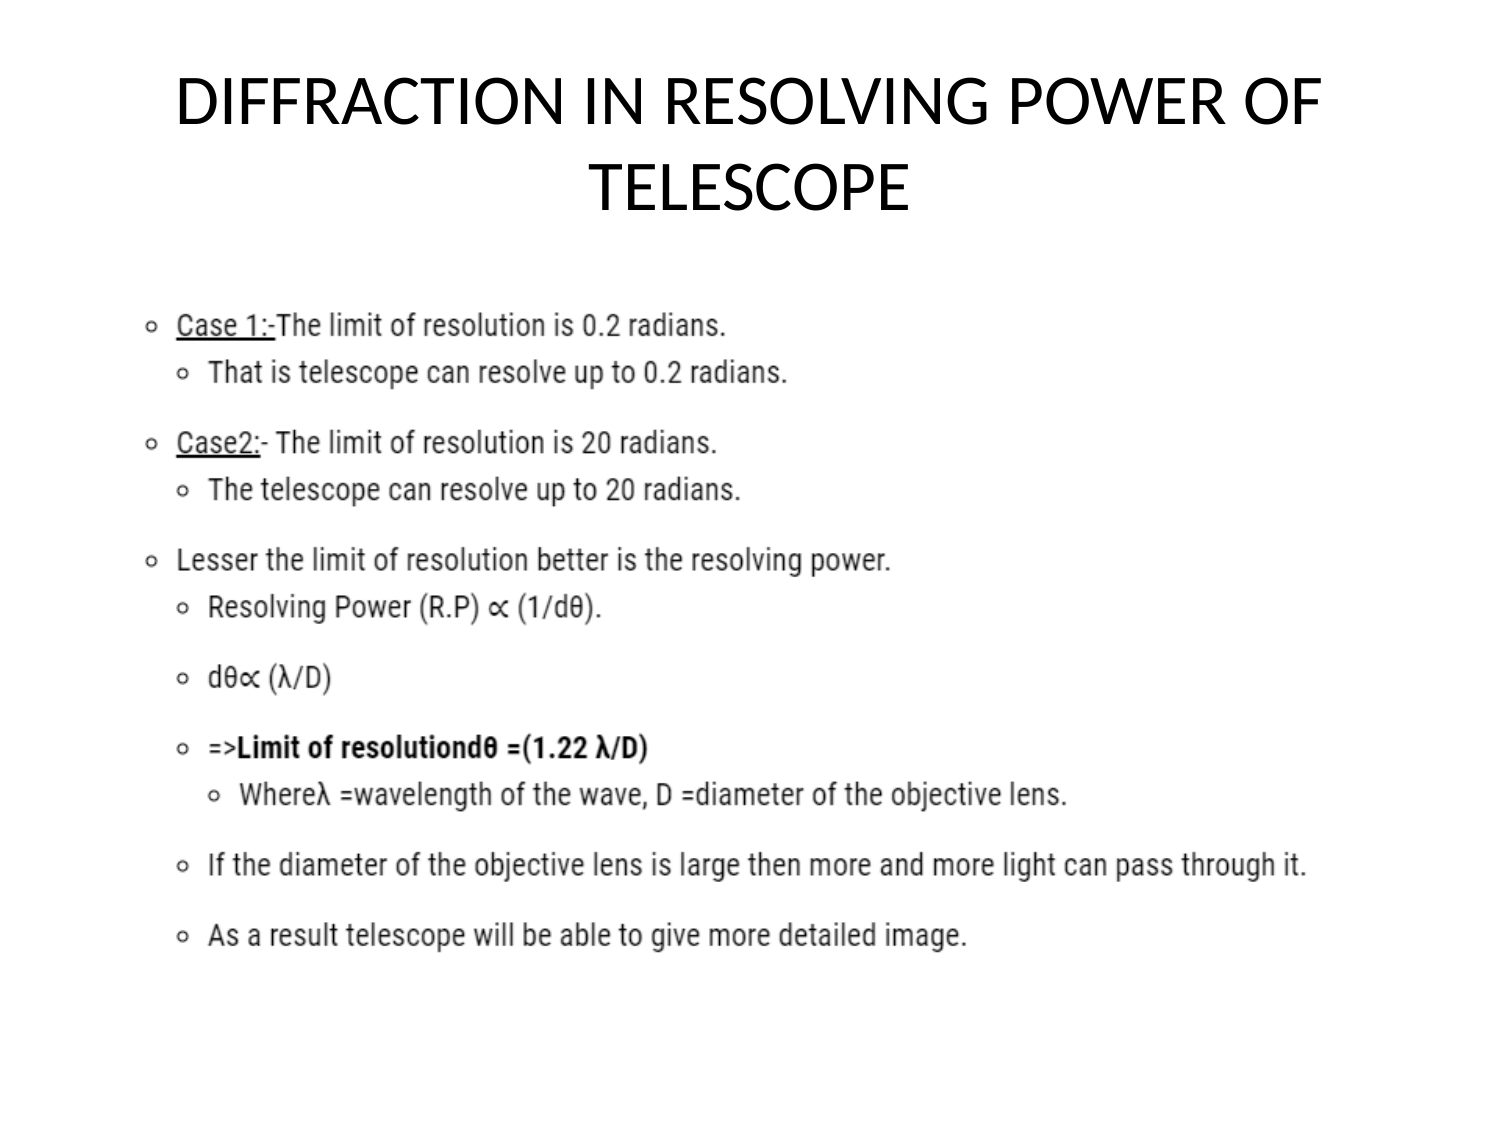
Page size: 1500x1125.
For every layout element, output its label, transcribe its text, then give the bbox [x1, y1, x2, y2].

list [133, 304, 1367, 964]
title DIFFRACTION IN RESOLVING POWER OF TELESCOPE [75, 45, 1425, 233]
